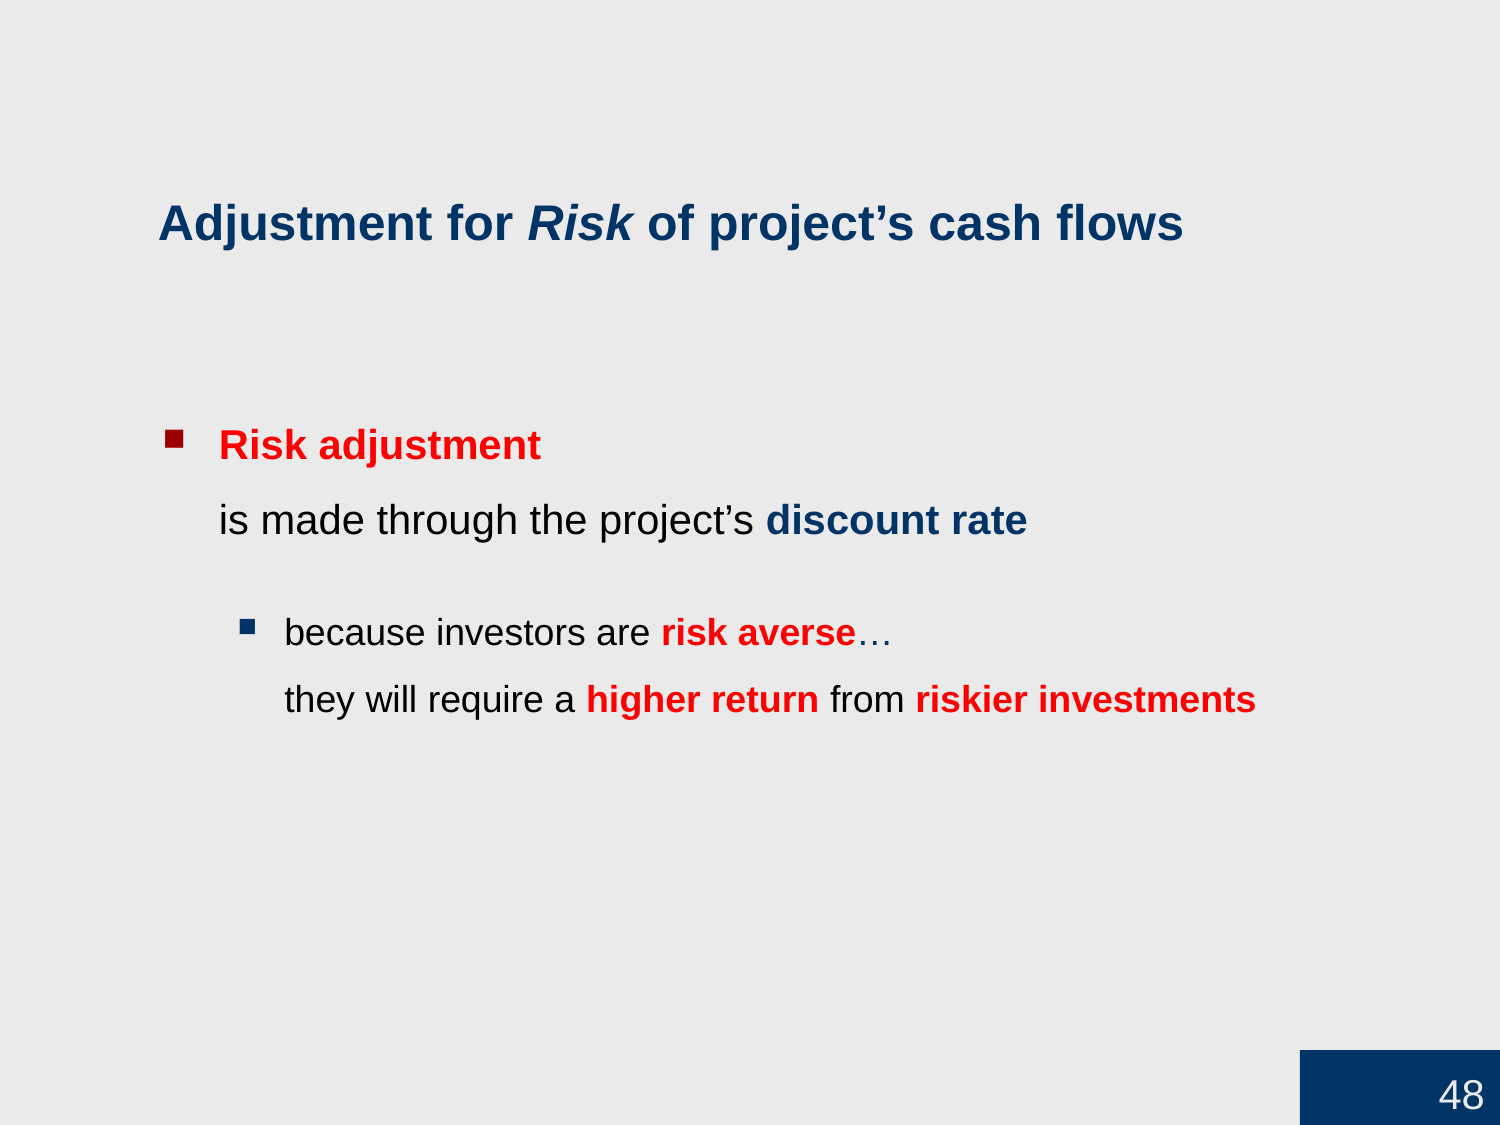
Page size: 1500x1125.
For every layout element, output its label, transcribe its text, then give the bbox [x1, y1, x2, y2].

title Adjustment for Risk of project’s cash flows [142, 141, 1483, 267]
list Risk adjustment is made through the project’s discount rate because investors are risk averse… they will require a higher return from riskier investments [147, 385, 1456, 988]
slide_number 48 [1299, 1049, 1500, 1125]
